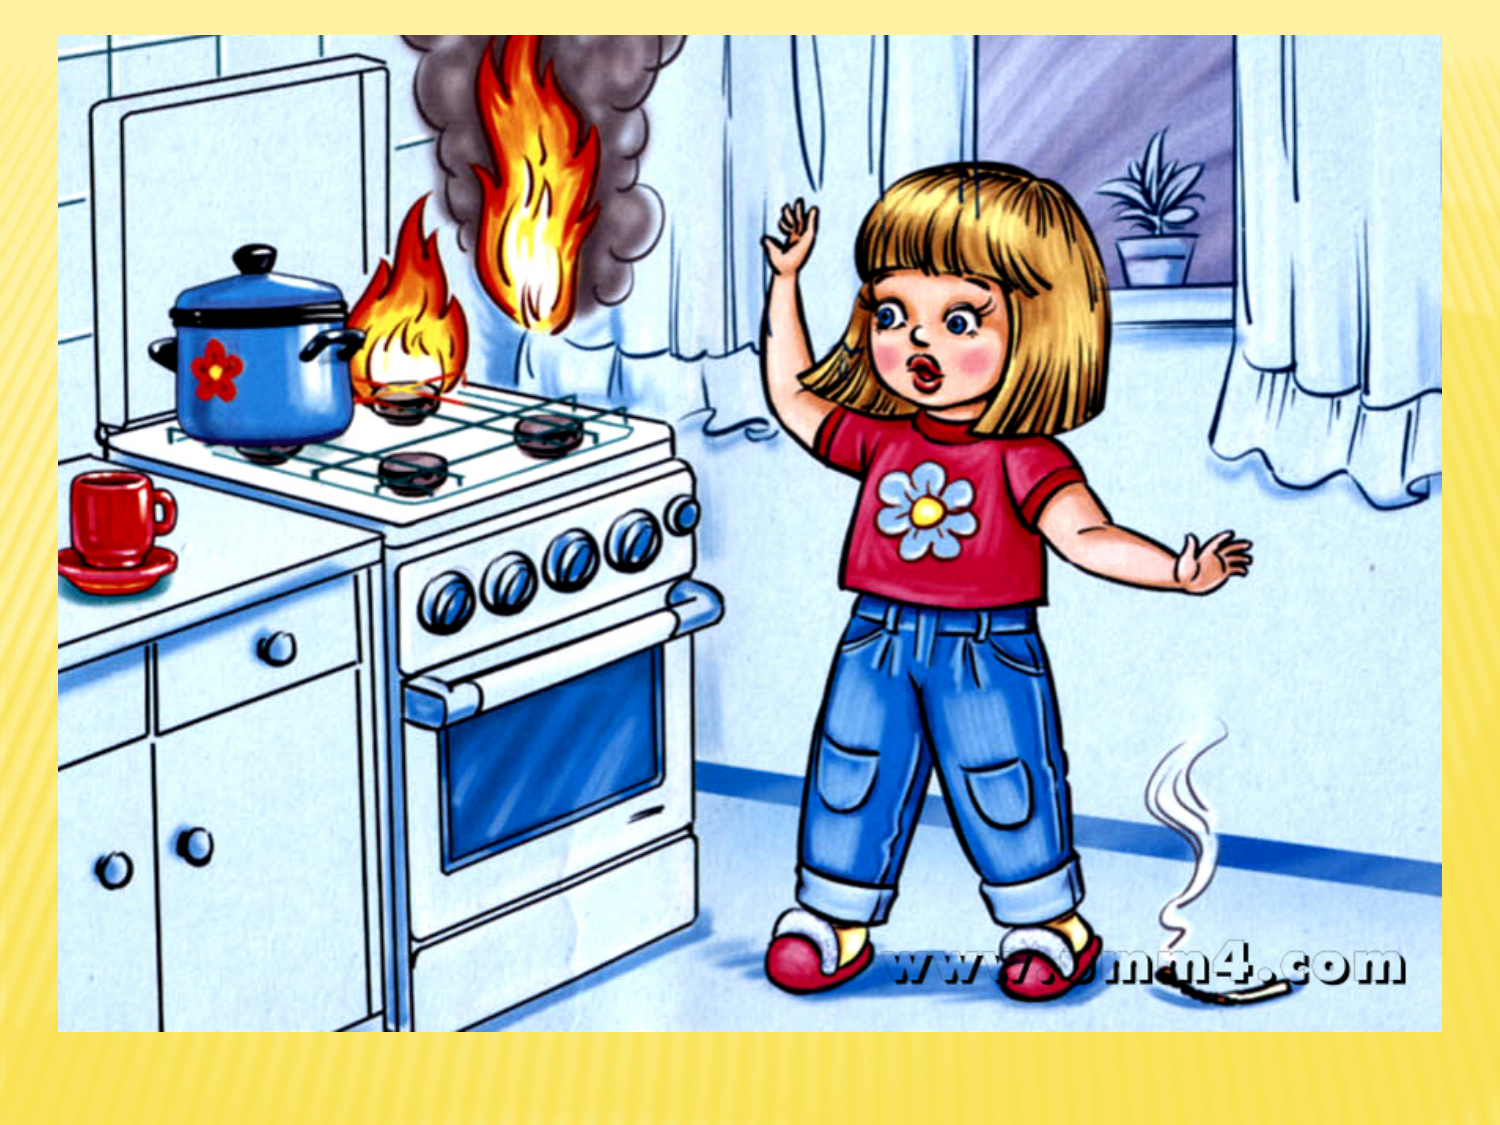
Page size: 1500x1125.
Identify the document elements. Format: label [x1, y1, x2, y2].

picture [58, 34, 1442, 1032]
